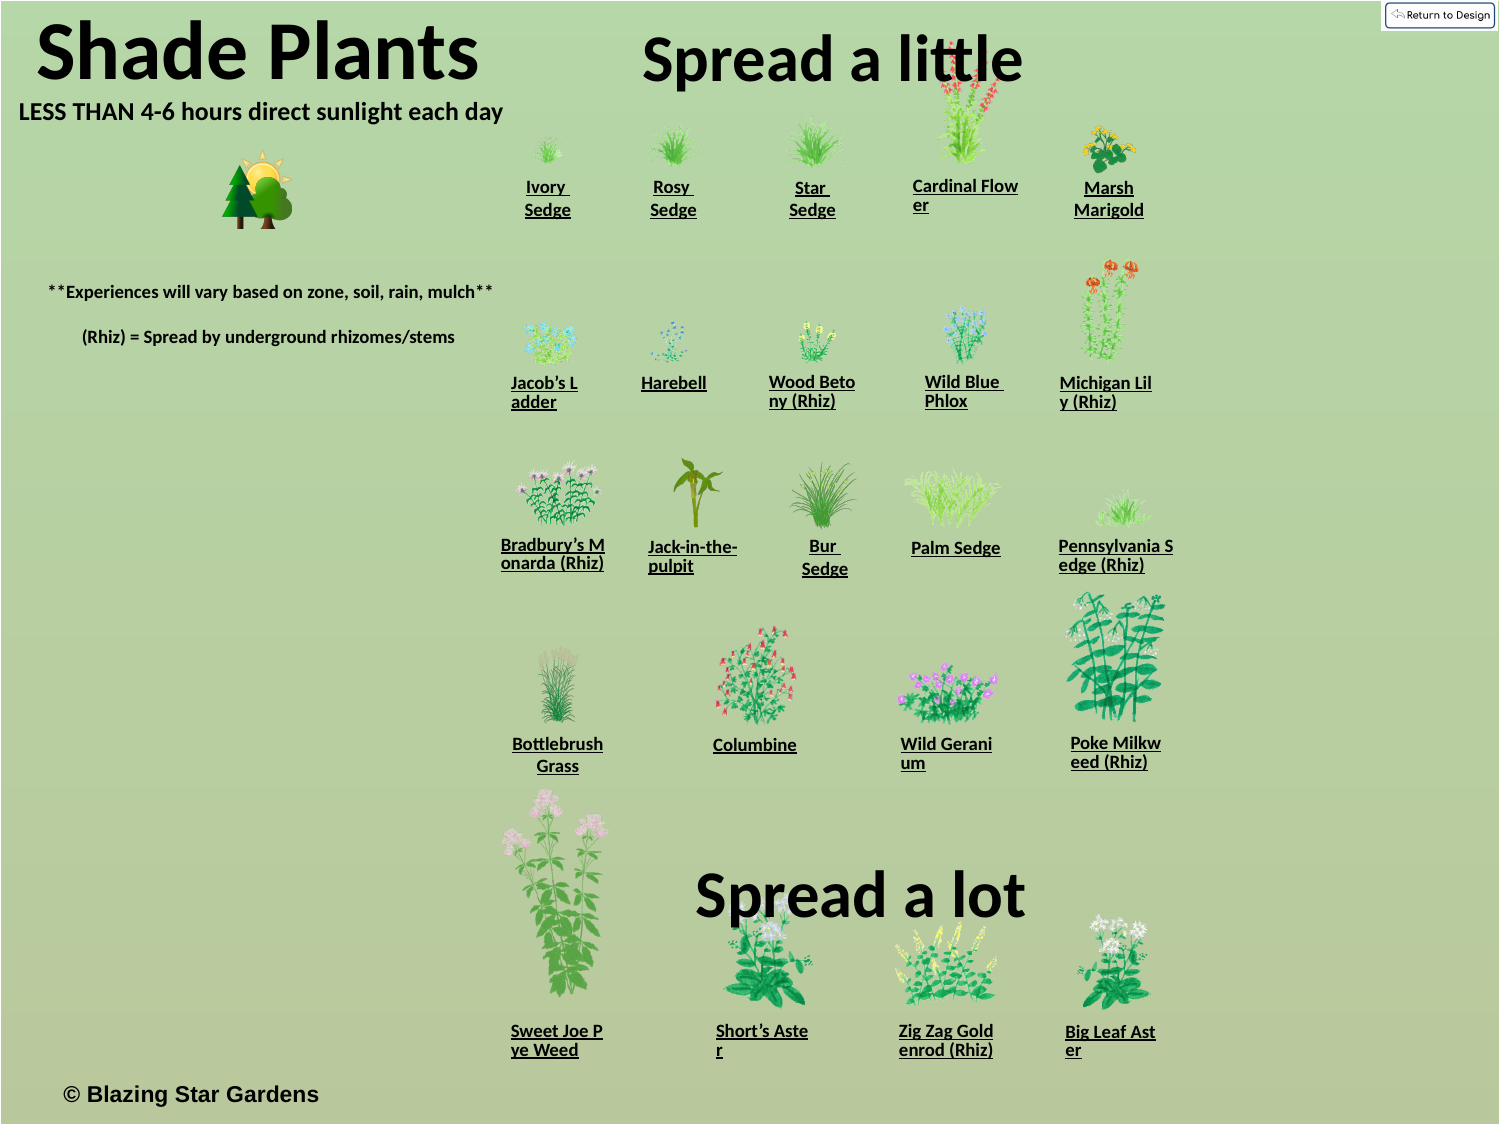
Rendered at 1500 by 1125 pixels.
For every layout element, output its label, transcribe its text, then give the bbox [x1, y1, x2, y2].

picture [1381, 0, 1499, 31]
text_box Wood Betony (Rhiz) [762, 363, 870, 399]
text_box Michigan Lily (Rhiz) [1053, 364, 1161, 400]
picture [713, 885, 818, 1013]
picture [1088, 487, 1157, 530]
text_box Palm Sedge [892, 530, 1020, 565]
text_box Harebell [612, 364, 736, 399]
text_box © Blazing Star Gardens [48, 1066, 338, 1122]
picture [649, 316, 690, 367]
text_box Sweet Joe Pye Weed [504, 1021, 613, 1047]
picture [783, 115, 846, 170]
text_box Shade Plants [12, 0, 505, 88]
text_box Columbine [701, 726, 809, 761]
picture [1059, 585, 1173, 729]
text_box Bradbury’s Monarda (Rhiz) [494, 526, 618, 561]
text_box Ivory Sedge [513, 168, 583, 226]
picture [927, 31, 1010, 169]
picture [514, 458, 604, 529]
text_box Jacob’s Ladder [505, 364, 592, 400]
text_box Wild Blue Phlox [918, 363, 1014, 399]
picture [890, 914, 1006, 1012]
text_box Big Leaf Aster [1059, 1013, 1167, 1048]
picture [529, 640, 588, 731]
text_box Pennsylvania Sedge (Rhiz) [1052, 527, 1180, 563]
text_box Bur Sedge [792, 543, 858, 585]
picture [1077, 253, 1143, 366]
text_box Zig Zag Goldenrod (Rhiz) [892, 1020, 1001, 1048]
text_box Spread a little [587, 0, 1080, 111]
picture [784, 454, 864, 534]
picture [902, 458, 1007, 533]
picture [710, 622, 804, 729]
text_box Jack-in-the-pulpit [642, 528, 748, 564]
text_box LESS THAN 4-6 hours direct sunlight each day [0, 88, 524, 138]
text_box Wild Geranium [894, 735, 1002, 761]
text_box Cardinal Flower [906, 168, 1030, 203]
picture [793, 318, 839, 366]
picture [644, 122, 701, 171]
title Spread a lot [637, 822, 1087, 959]
picture [939, 303, 993, 367]
text_box **Experiences will vary based on zone, soil, rain, mulch** (Rhiz) = Spread by underground rhizomes/stems [22, 264, 515, 363]
picture [530, 133, 565, 167]
picture [894, 658, 1002, 730]
text_box Short’s Aster [710, 1017, 818, 1047]
text_box [0, 0, 1500, 1125]
picture [665, 454, 728, 531]
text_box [222, 147, 295, 230]
text_box Marsh Marigold [1065, 169, 1153, 227]
text_box Poke Milkweed (Rhiz) [1064, 735, 1173, 760]
picture [485, 775, 633, 1013]
picture [522, 318, 579, 367]
text_box Bottlebrush Grass [500, 725, 616, 774]
text_box Star Sedge [780, 175, 845, 227]
picture [1071, 907, 1158, 1014]
picture [1076, 103, 1138, 191]
text_box Rosy Sedge [636, 169, 711, 227]
